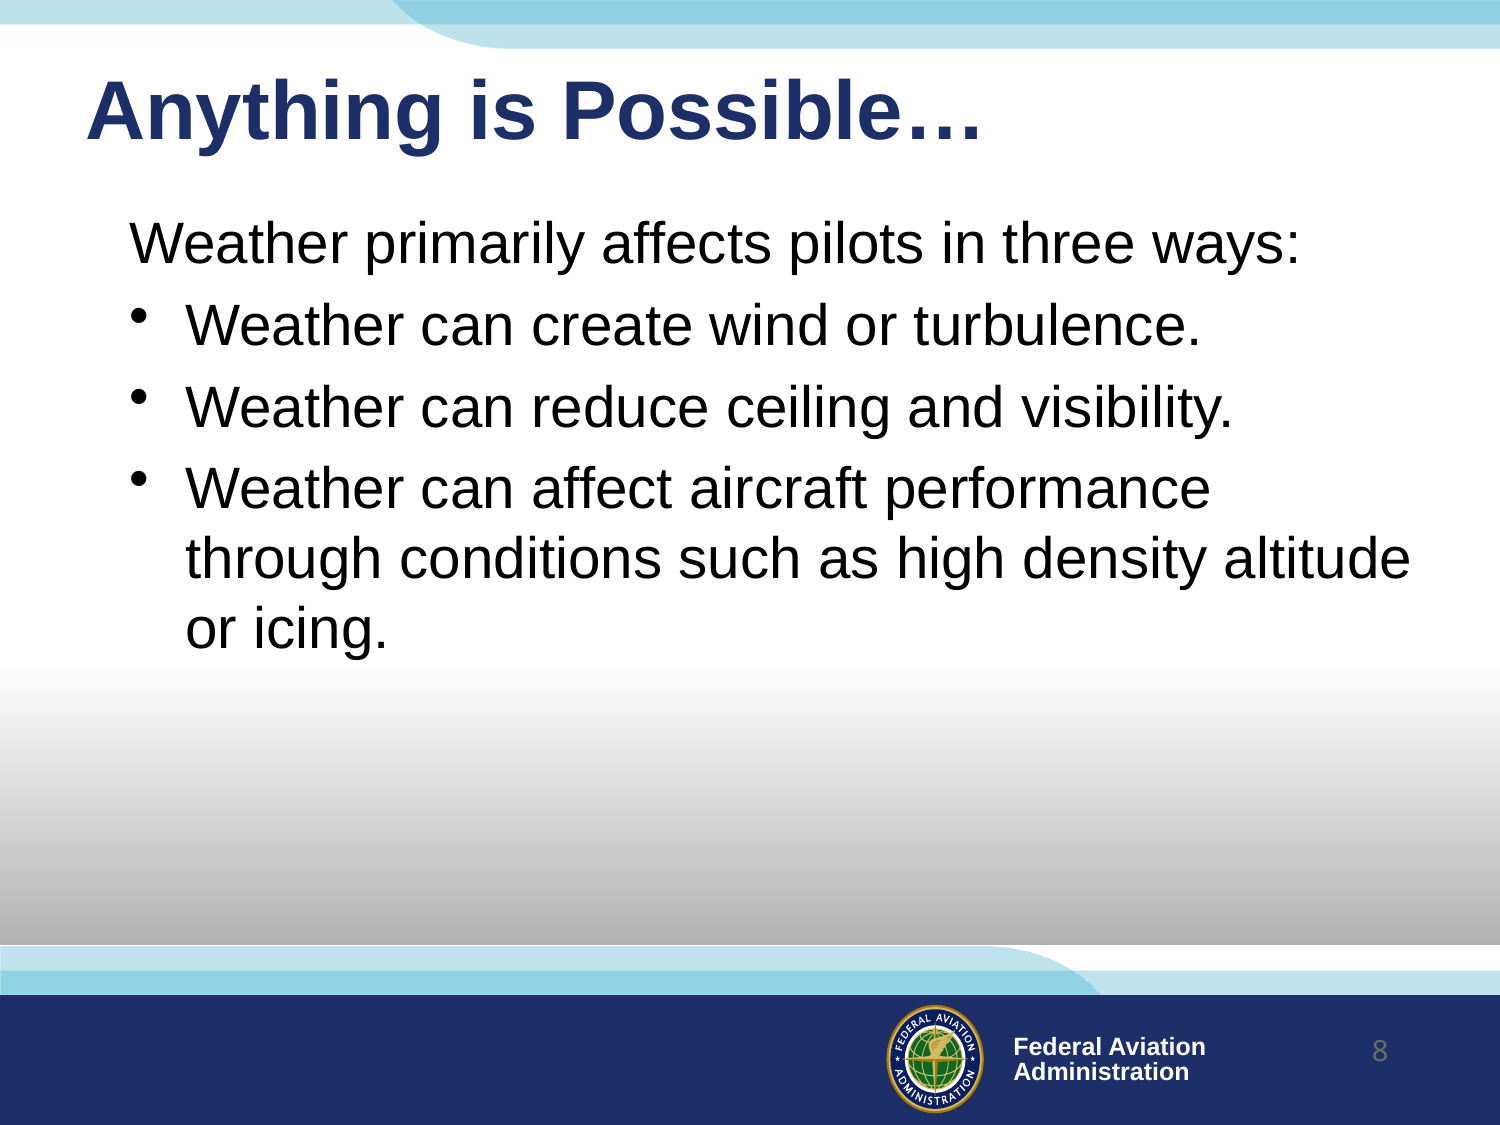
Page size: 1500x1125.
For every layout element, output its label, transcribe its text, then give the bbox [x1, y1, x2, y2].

list Weather primarily affects pilots in three ways: Weather can create wind or turbulence. Weather can reduce ceiling and visibility. Weather can affect aircraft performance through conditions such as high density altitude or icing. [114, 197, 1435, 919]
picture [0, 945, 1500, 995]
slide_number 8 [1222, 1025, 1404, 1100]
picture [0, 0, 1500, 50]
title Anything is Possible… [70, 56, 1461, 157]
